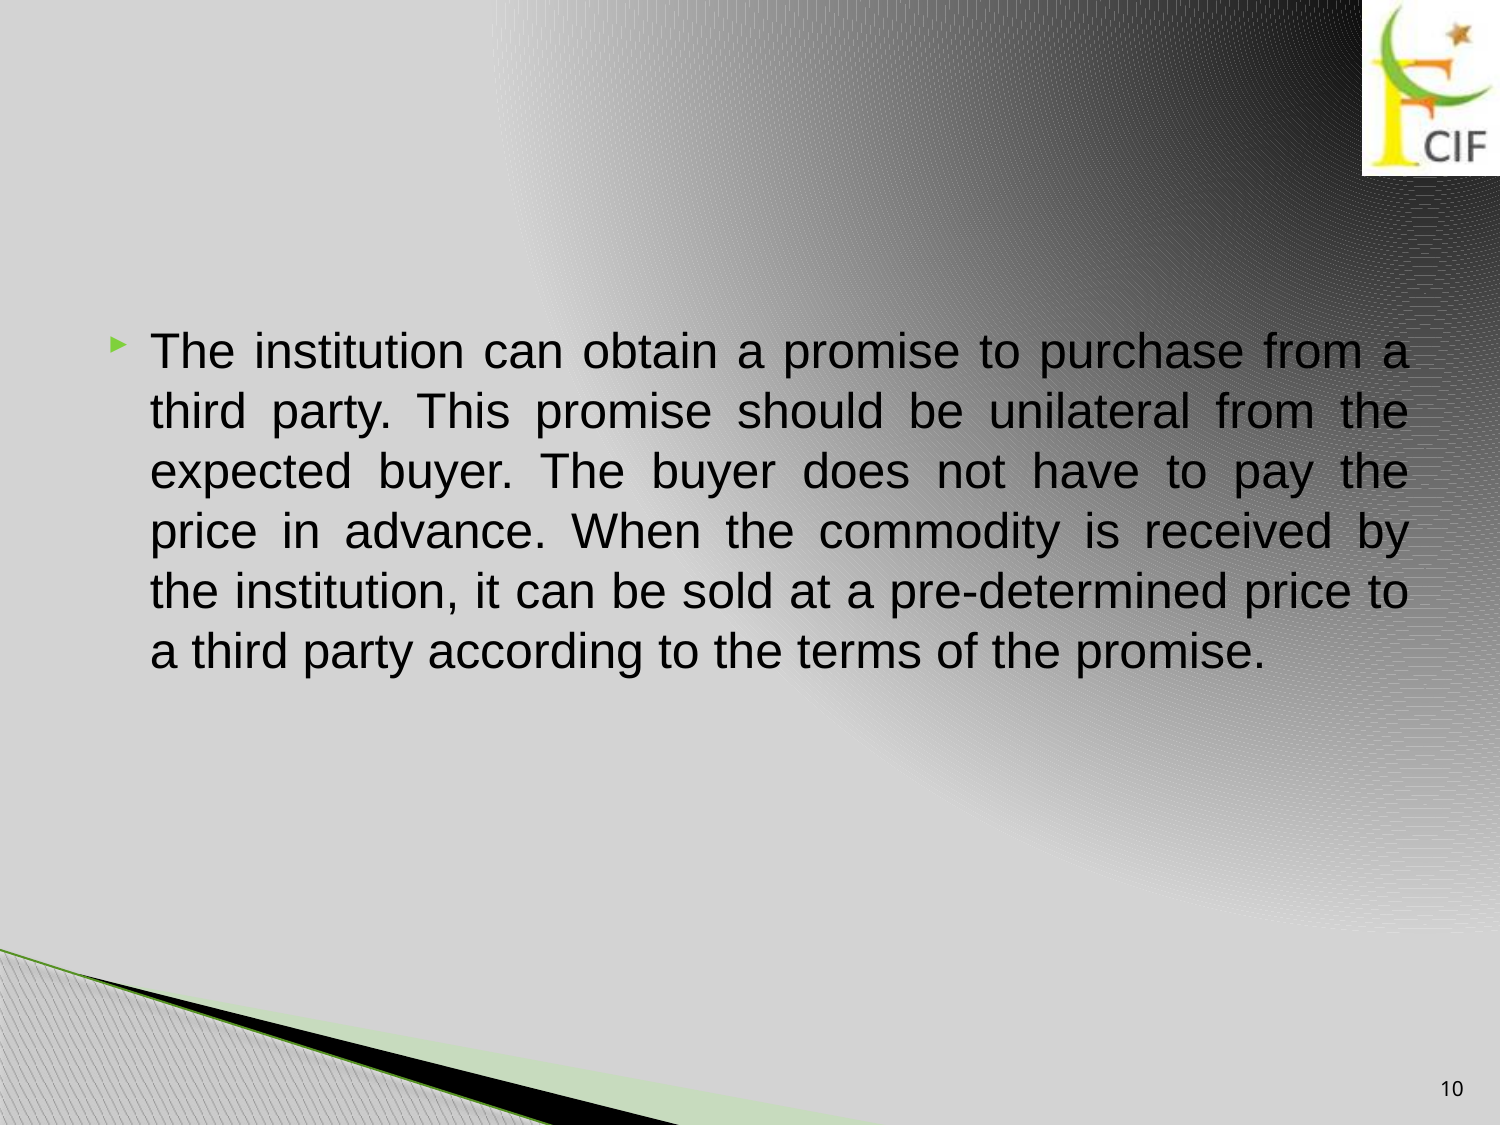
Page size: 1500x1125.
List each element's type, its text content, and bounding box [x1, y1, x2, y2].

picture [1361, 0, 1500, 176]
list The institution can obtain a promise to purchase from a third party. This promise should be unilateral from the expected buyer. The buyer does not have to pay the price in advance. When the commodity is received by the institution, it can be sold at a pre-determined price to a third party according to the terms of the promise. [75, 243, 1425, 986]
slide_number 10 [1418, 1051, 1479, 1112]
